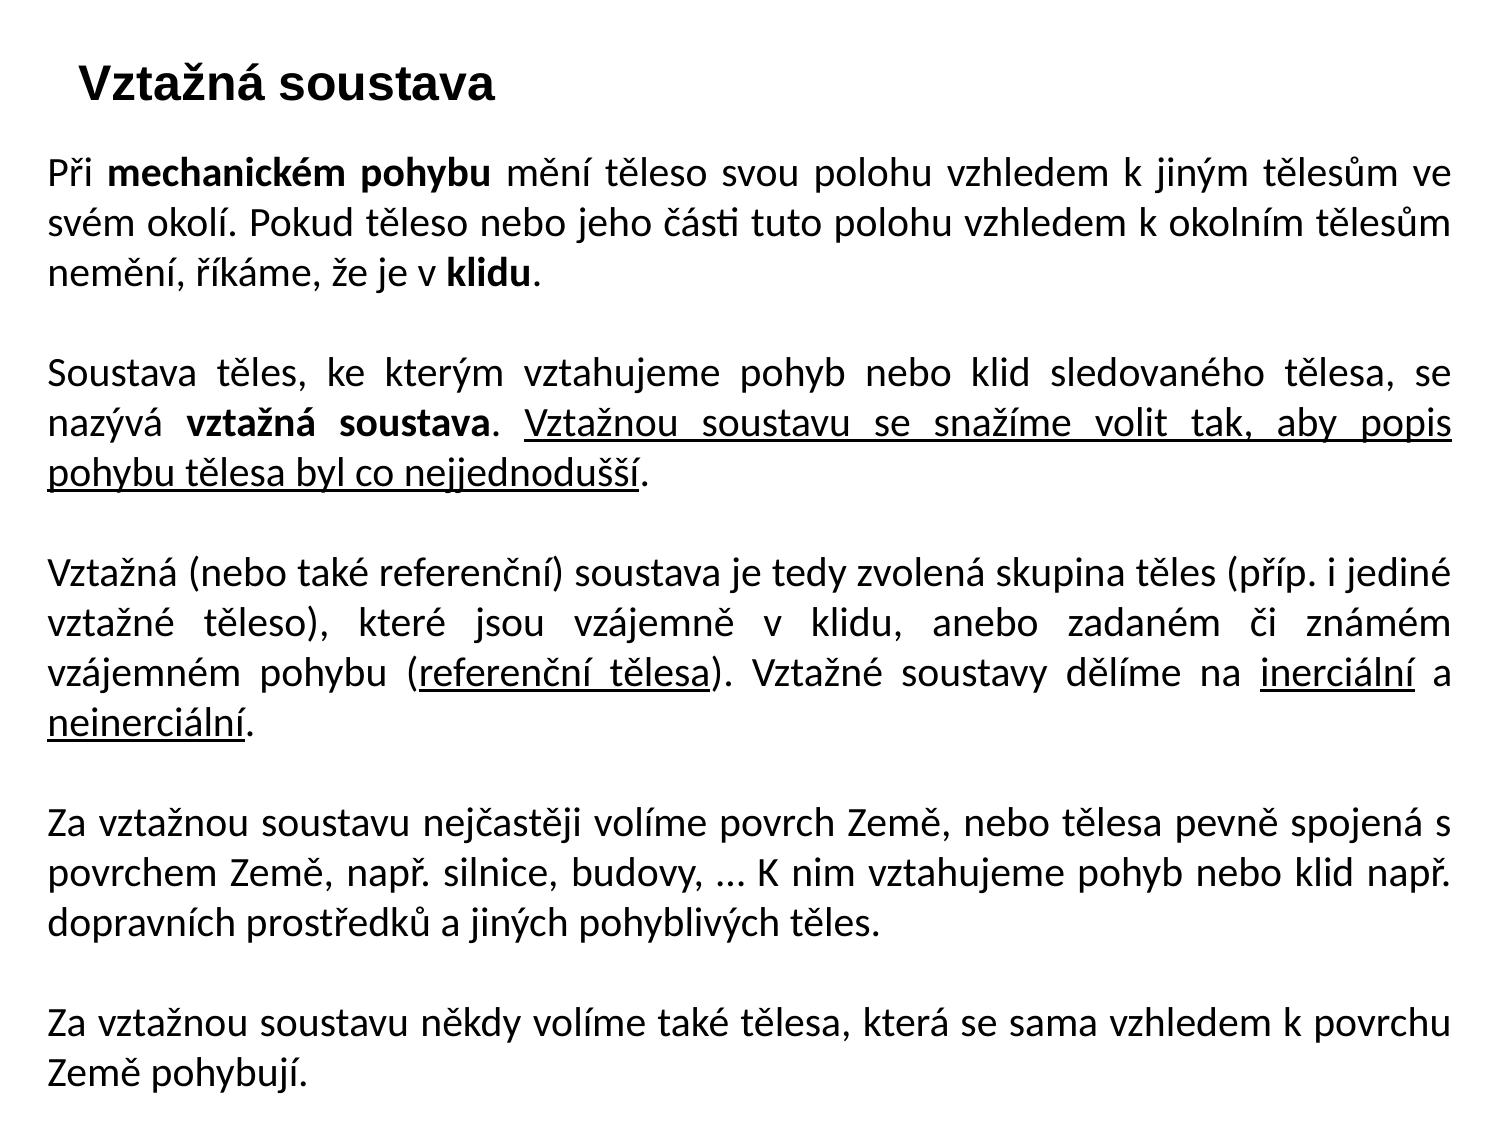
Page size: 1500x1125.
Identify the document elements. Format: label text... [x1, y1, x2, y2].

text_box Vztažná soustava [64, 43, 814, 118]
text_box Při mechanickém pohybu mění těleso svou polohu vzhledem k jiným tělesům ve svém okolí. Pokud těleso nebo jeho části tuto polohu vzhledem k okolním tělesům nemění, říkáme, že je v klidu. Soustava těles, ke kterým vztahujeme pohyb nebo klid sledovaného tělesa, se nazývá vztažná soustava. Vztažnou soustavu se snažíme volit tak, aby popis pohybu tělesa byl co nejjednodušší. Vztažná (nebo také referenční) soustava je tedy zvolená skupina těles (příp. i jediné vztažné těleso), které jsou vzájemně v klidu, anebo zadaném či známém vzájemném pohybu (referenční tělesa). Vztažné soustavy dělíme na inerciální a neinerciální. Za vztažnou soustavu nejčastěji volíme povrch Země, nebo tělesa pevně spojená s povrchem Země, např. silnice, budovy, … K nim vztahujeme pohyb nebo klid např. dopravních prostředků a jiných pohyblivých těles. Za vztažnou soustavu někdy volíme také tělesa, která se sama vzhledem k povrchu Země pohybují. [32, 137, 1468, 1103]
